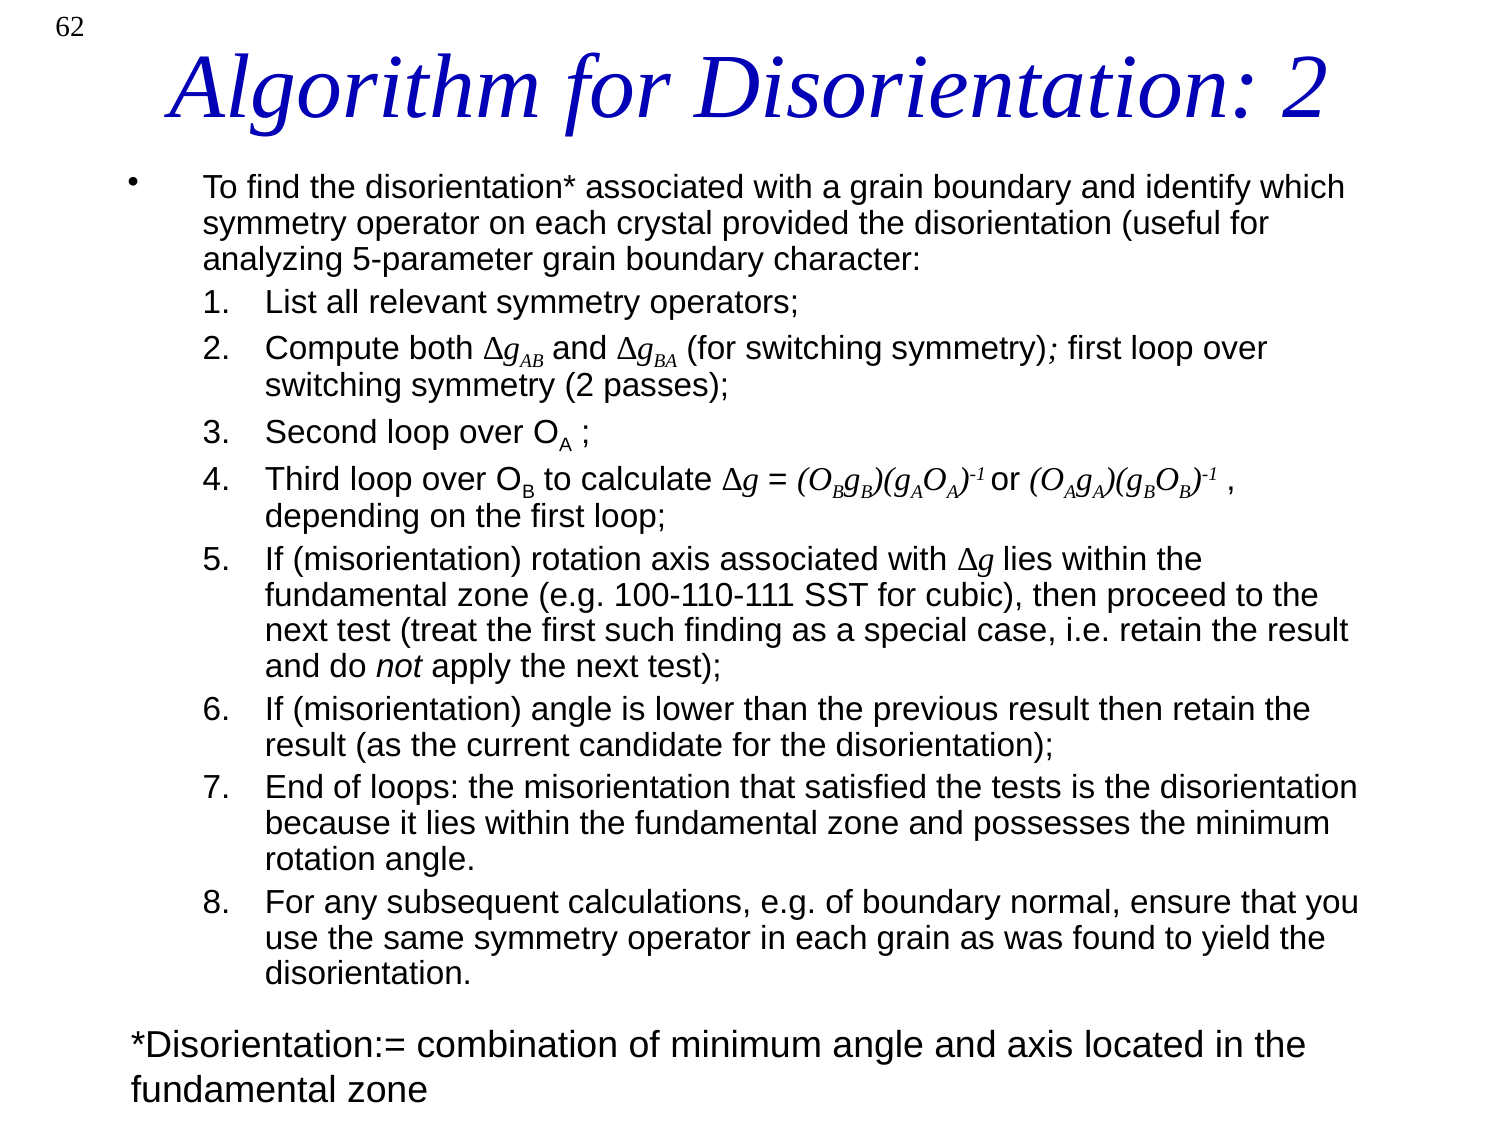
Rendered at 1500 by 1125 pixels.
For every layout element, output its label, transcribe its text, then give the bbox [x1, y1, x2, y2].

title Algorithm for Disorientation: 2 [112, 0, 1388, 162]
list To find the disorientation* associated with a grain boundary and identify which symmetry operator on each crystal provided the disorientation (useful for analyzing 5-parameter grain boundary character: List all relevant symmetry operators; Compute both ∆gAB and ∆gBA (for switching symmetry); first loop over switching symmetry (2 passes); Second loop over OA ; Third loop over OB to calculate ∆g = (OBgB)(gAOA)-1 or (OAgA)(gBOB)-1 , depending on the first loop; If (misorientation) rotation axis associated with ∆g lies within the fundamental zone (e.g. 100-110-111 SST for cubic), then proceed to the next test (treat the first such finding as a special case, i.e. retain the result and do not apply the next test); If (misorientation) angle is lower than the previous result then retain the result (as the current candidate for the disorientation); End of loops: the misorientation that satisfied the tests is the disorientation because it lies within the fundamental zone and possesses the minimum rotation angle. For any subsequent calculations, e.g. of boundary normal, ensure that you use the same symmetry operator in each grain as was found to yield the disorientation. [112, 162, 1401, 976]
text_box *Disorientation:= combination of minimum angle and axis located in the fundamental zone [116, 1012, 1425, 1118]
slide_number 62 [0, 0, 101, 51]
